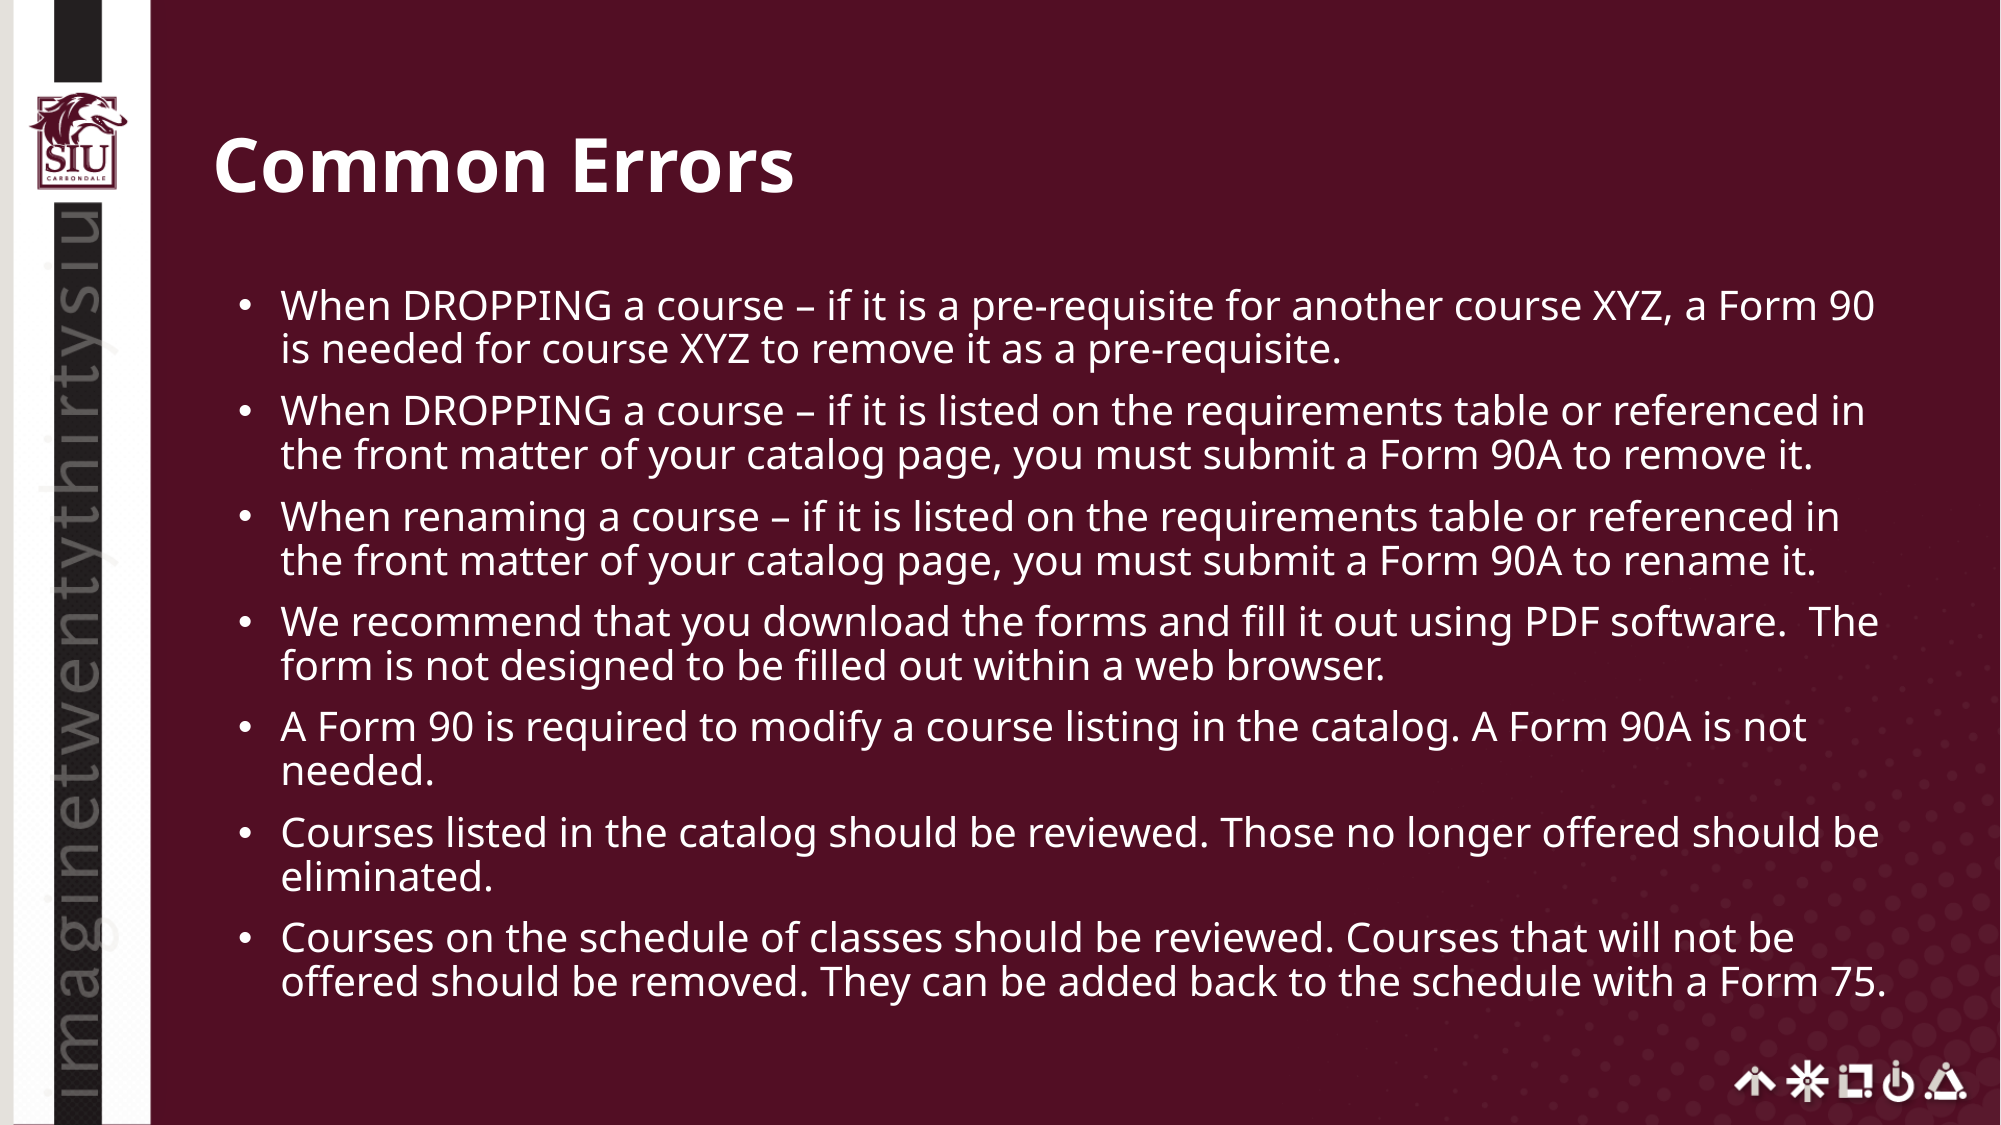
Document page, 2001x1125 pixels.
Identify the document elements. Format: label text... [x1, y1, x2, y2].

title Common Errors [198, 59, 1942, 278]
list When DROPPING a course – if it is a pre-requisite for another course XYZ, a Form 90 is needed for course XYZ to remove it as a pre-requisite. When DROPPING a course – if it is listed on the requirements table or referenced in the front matter of your catalog page, you must submit a Form 90A to remove it. When renaming a course – if it is listed on the requirements table or referenced in the front matter of your catalog page, you must submit a Form 90A to rename it. We recommend that you download the forms and fill it out using PDF software. The form is not designed to be filled out within a web browser. A Form 90 is required to modify a course listing in the catalog. A Form 90A is not needed. Courses listed in the catalog should be reviewed. Those no longer offered should be eliminated. Courses on the schedule of classes should be reviewed. Courses that will not be offered should be removed. They can be added back to the schedule with a Form 75. [223, 277, 1911, 1029]
picture [0, 0, 2001, 1125]
